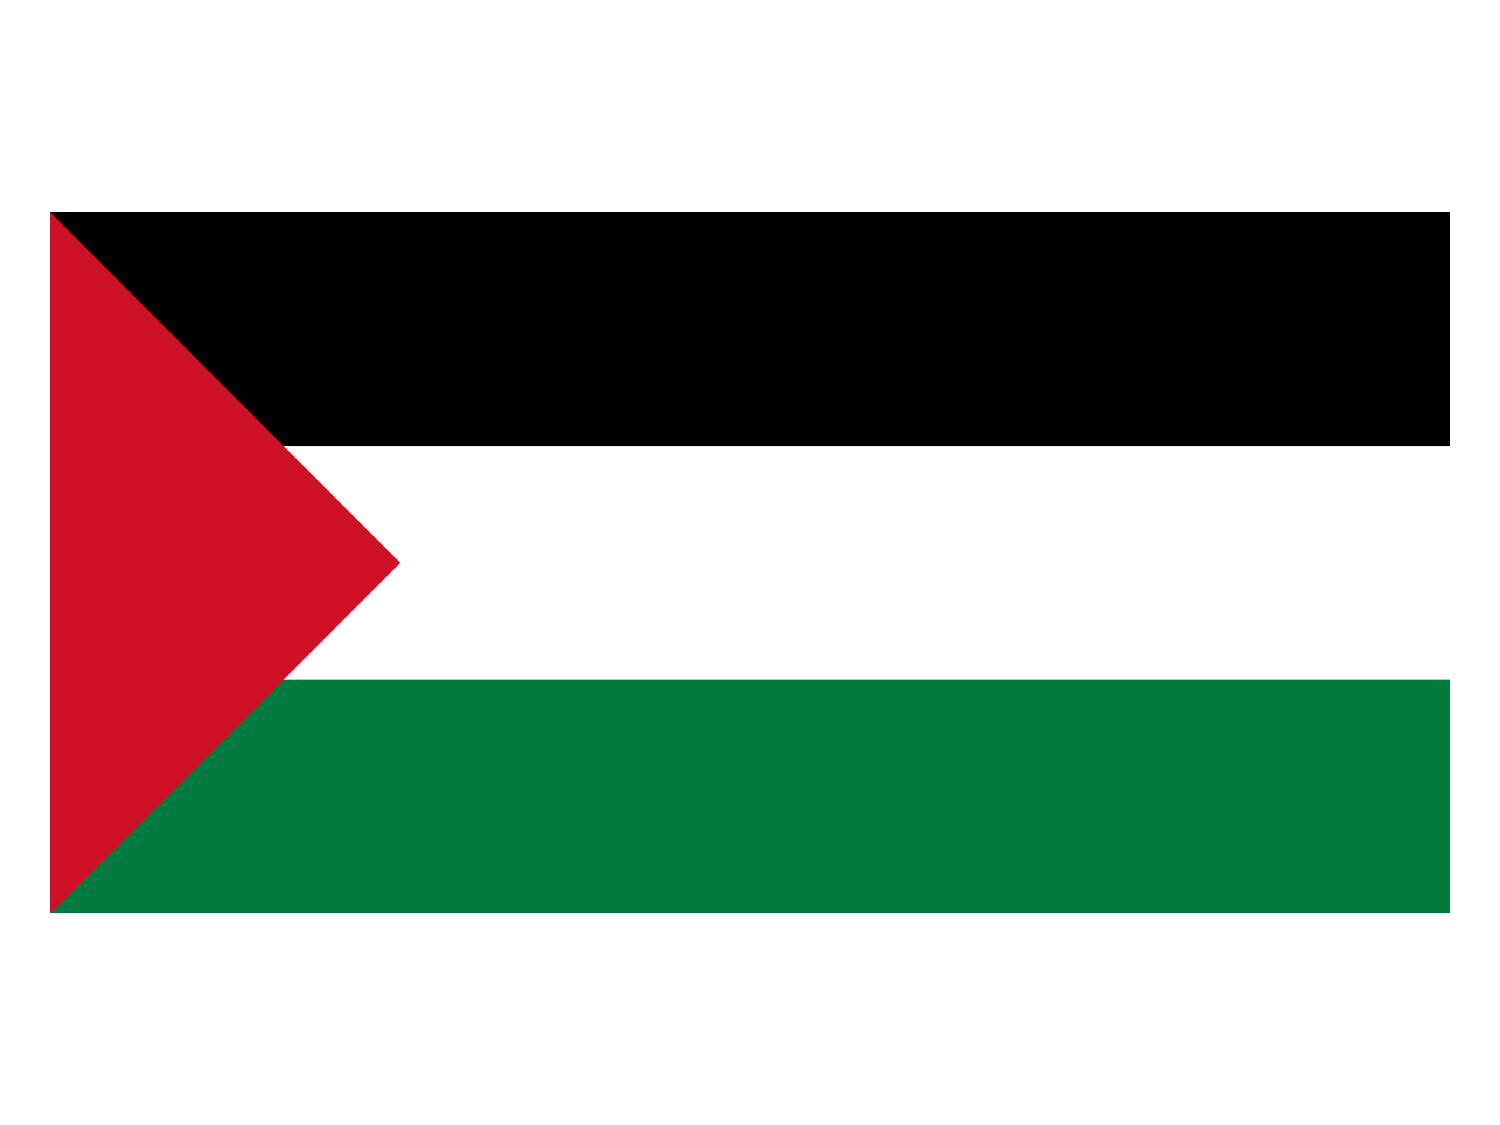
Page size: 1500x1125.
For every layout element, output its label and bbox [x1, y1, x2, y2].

picture [49, 212, 1451, 913]
